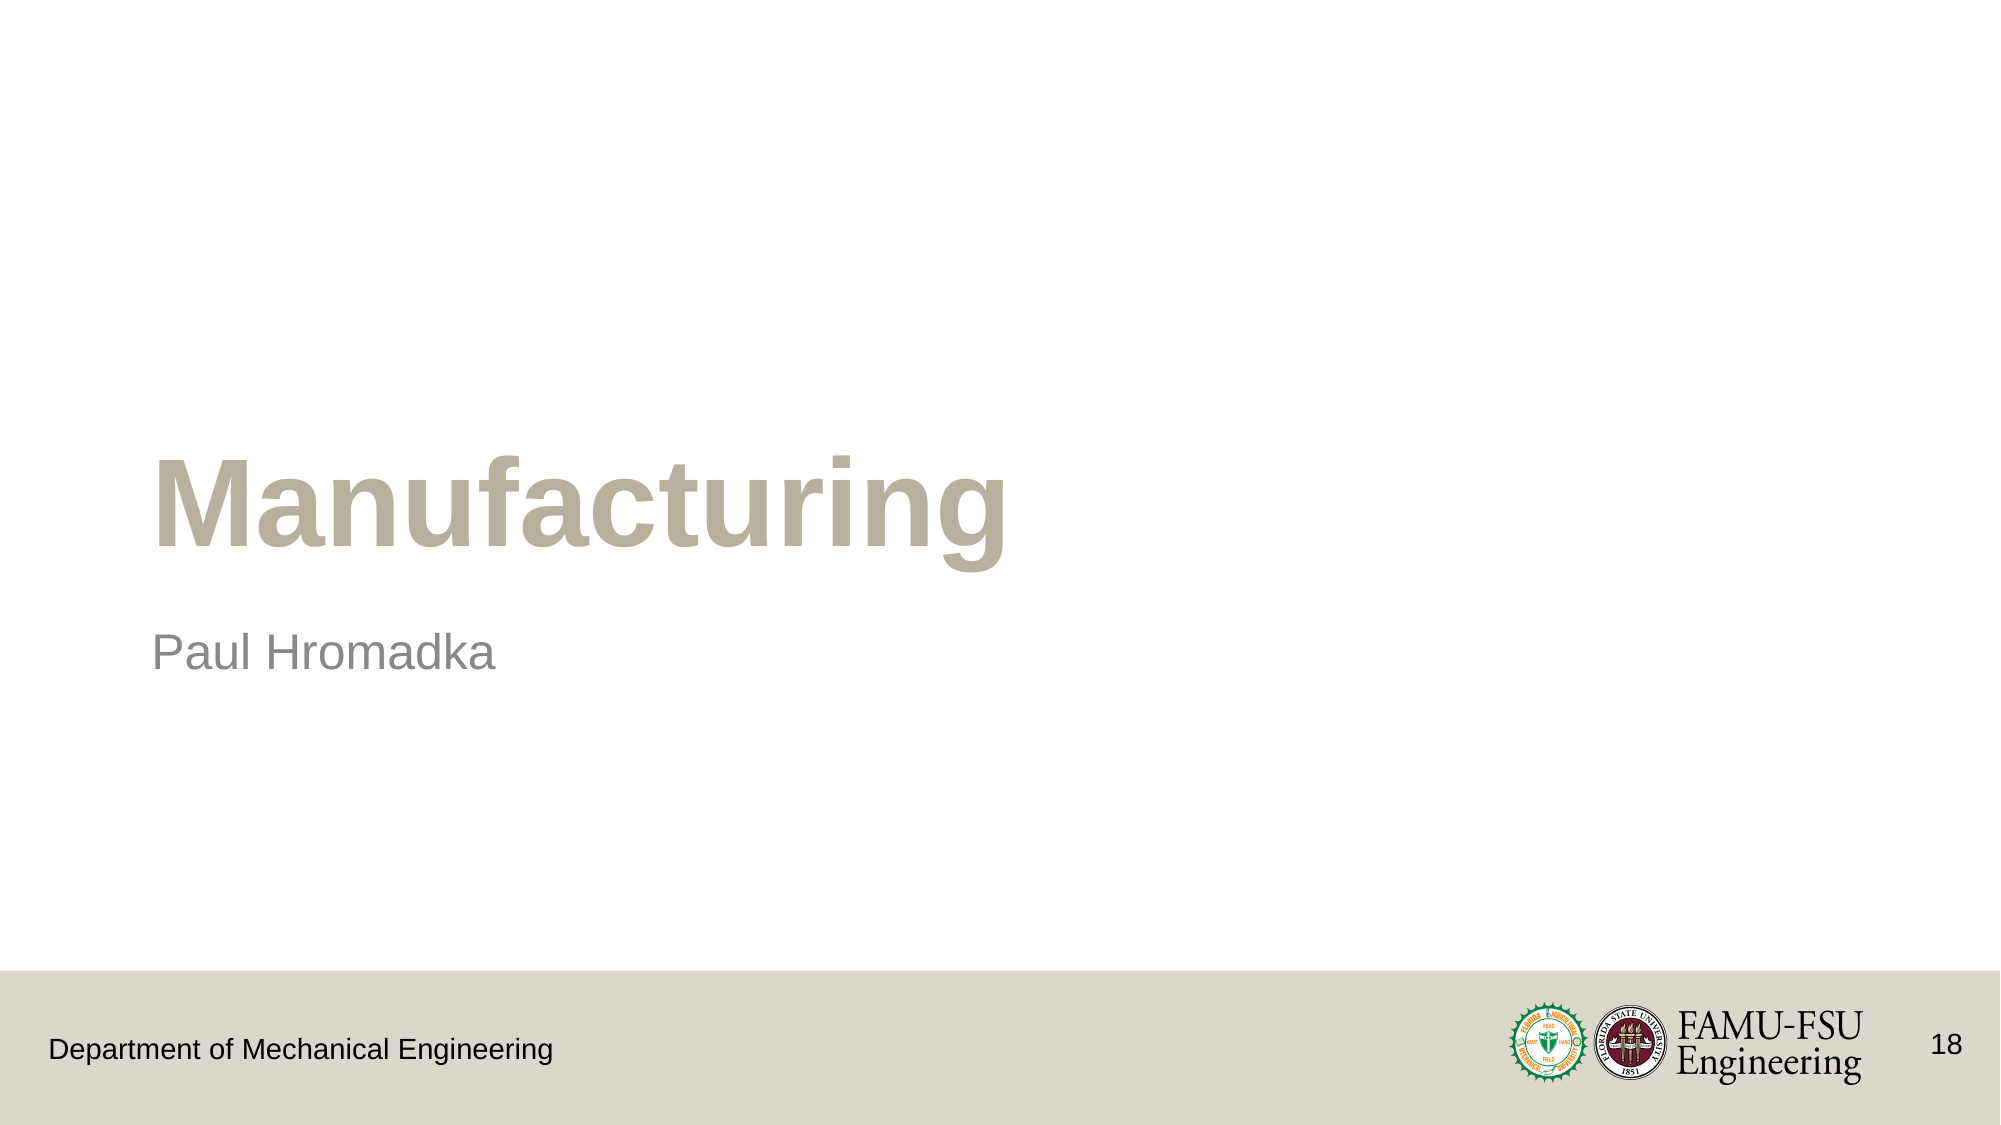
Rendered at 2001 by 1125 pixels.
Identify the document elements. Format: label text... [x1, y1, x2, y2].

slide_number ‹#› [1862, 1017, 1978, 1078]
list Paul Hromadka [136, 618, 1862, 865]
title Manufacturing [136, 113, 1862, 582]
picture [1509, 1002, 1863, 1085]
